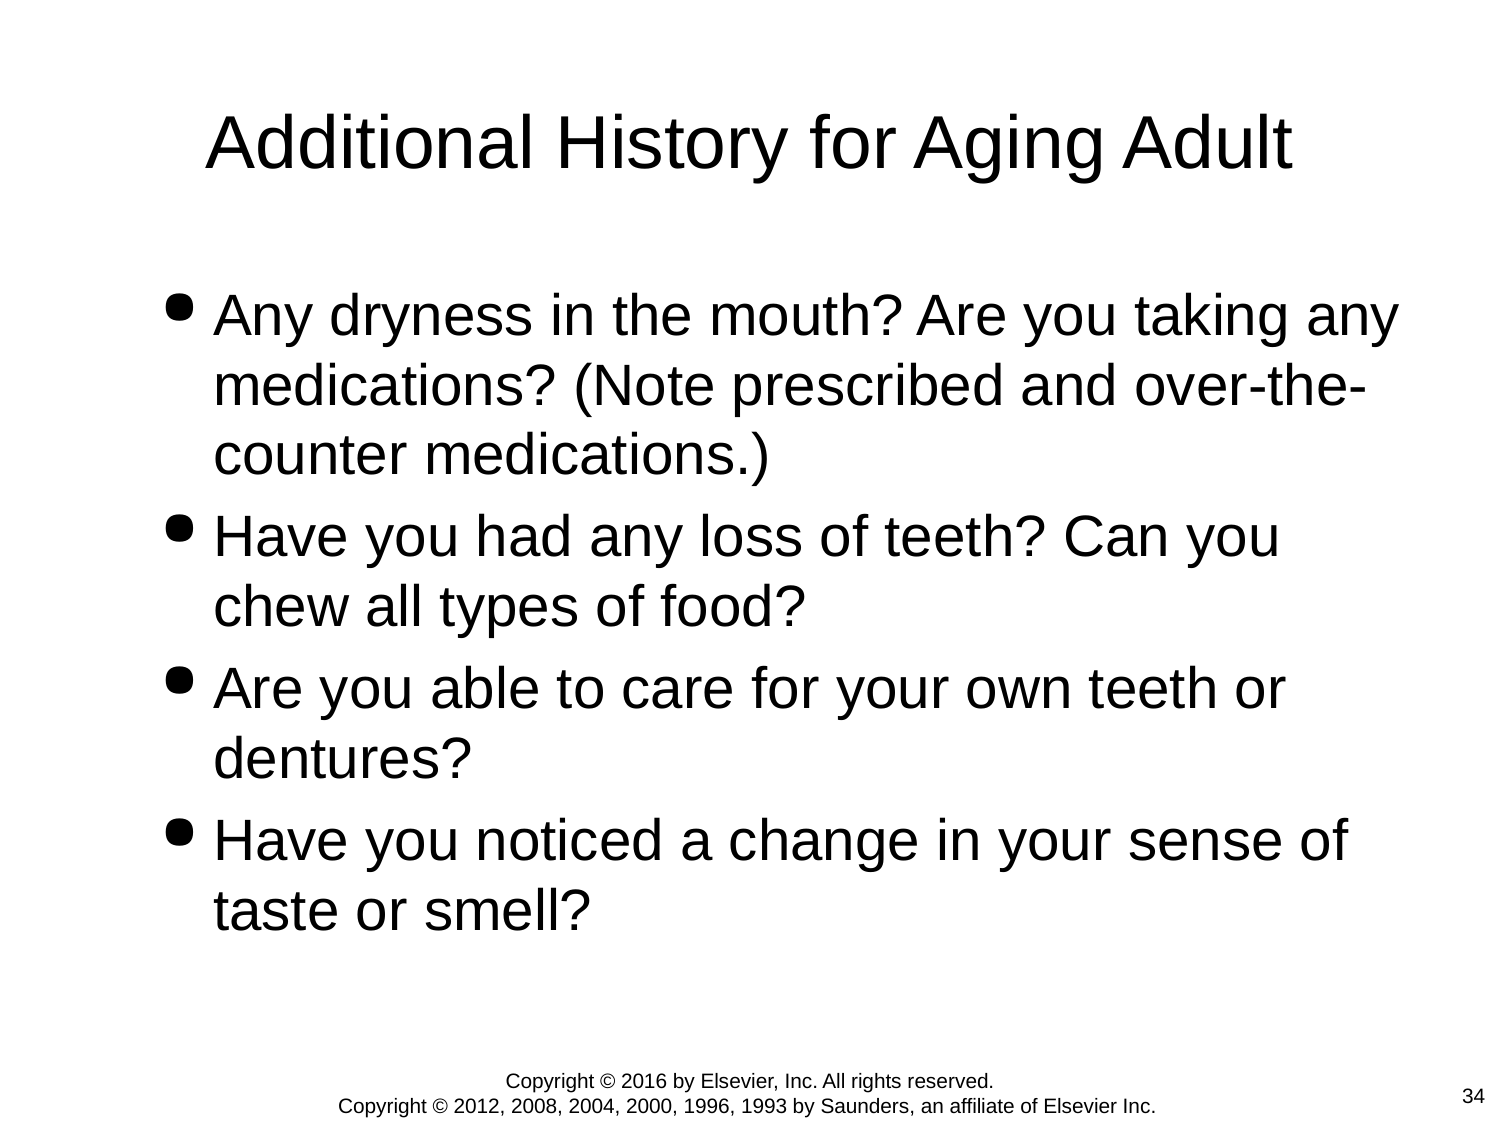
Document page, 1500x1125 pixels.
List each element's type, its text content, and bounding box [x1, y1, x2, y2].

title Additional History for Aging Adult [75, 45, 1425, 233]
list Any dryness in the mouth? Are you taking any medications? (Note prescribed and over-the-counter medications.) Have you had any loss of teeth? Can you chew all types of food? Are you able to care for your own teeth or dentures? Have you noticed a change in your sense of taste or smell? [76, 269, 1427, 1000]
footer Copyright © 2016 by Elsevier, Inc. All rights reserved. Copyright © 2012, 2008, 2004, 2000, 1996, 1993 by Saunders, an affiliate of Elsevier Inc. [162, 1059, 1338, 1123]
slide_number 34 [1149, 1065, 1500, 1125]
